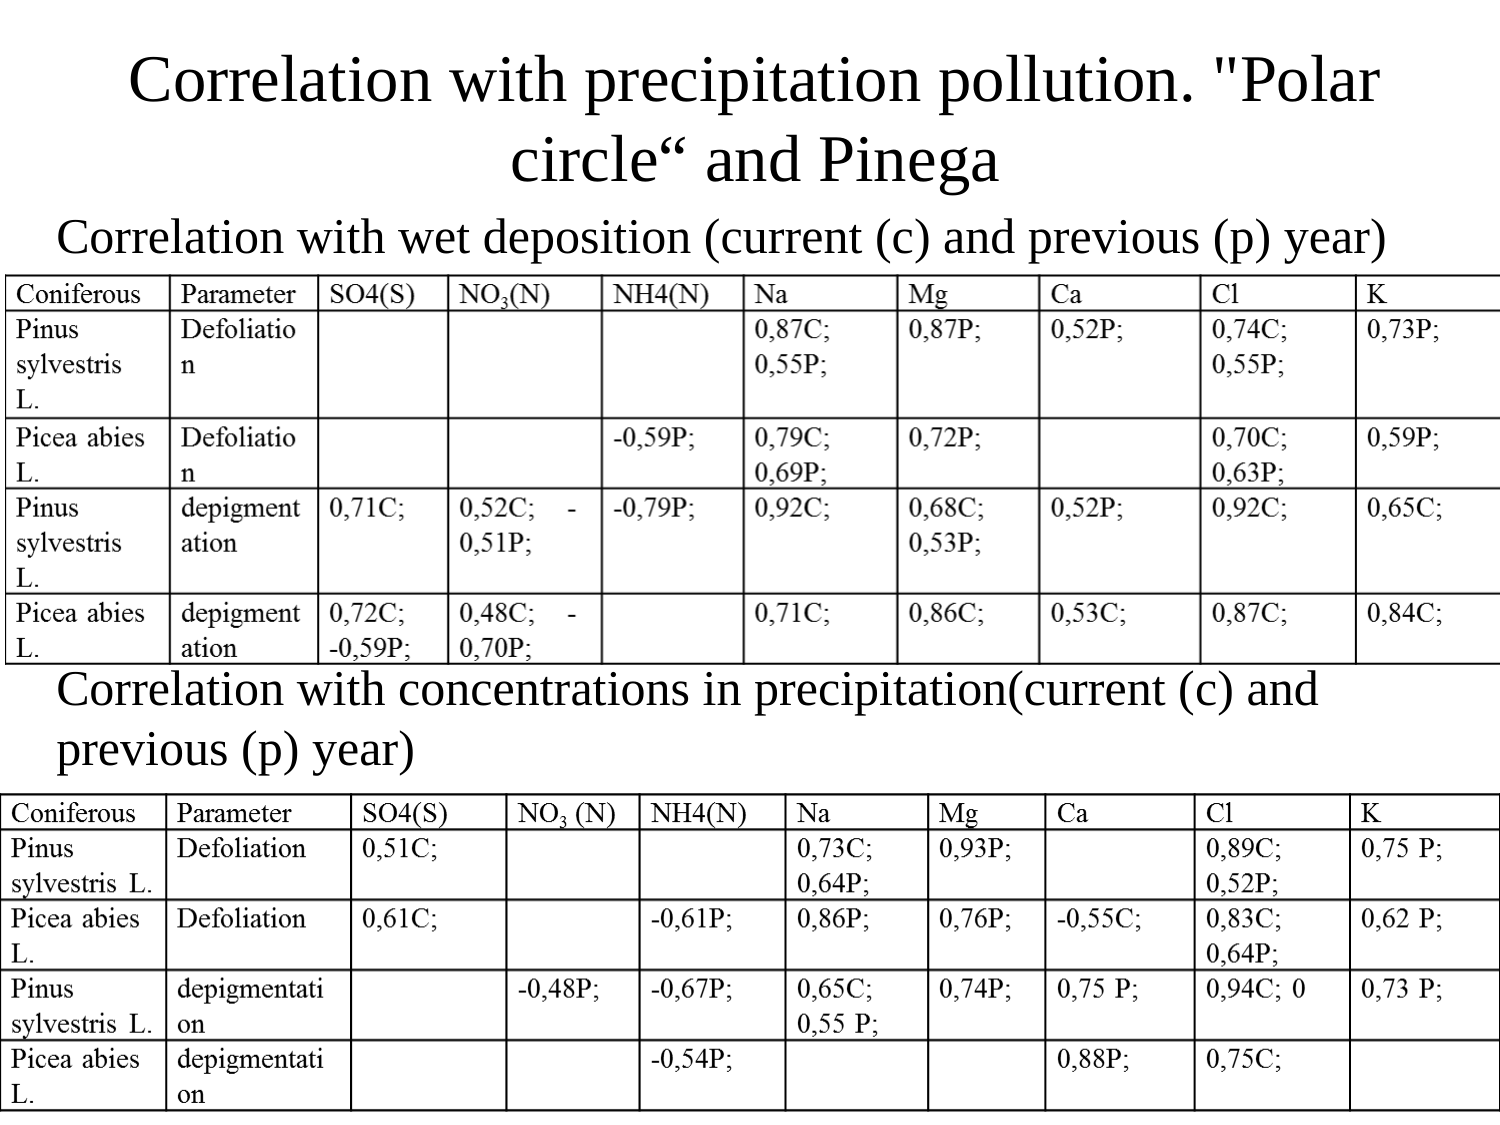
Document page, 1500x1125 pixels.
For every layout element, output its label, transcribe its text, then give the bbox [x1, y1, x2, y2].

picture [0, 786, 1500, 1125]
title Correlation with precipitation pollution. "Polar circle“ and Pinega [41, 45, 1471, 185]
list Correlation with wet deposition (current (c) and previous (p) year) Correlation with concentrations in precipitation(current (c) and previous (p) year) [41, 690, 1500, 786]
picture [5, 266, 1500, 681]
list Correlation with wet deposition (current (c) and previous (p) year) Correlation with concentrations in precipitation(current (c) and previous (p) year) [41, 196, 1500, 265]
